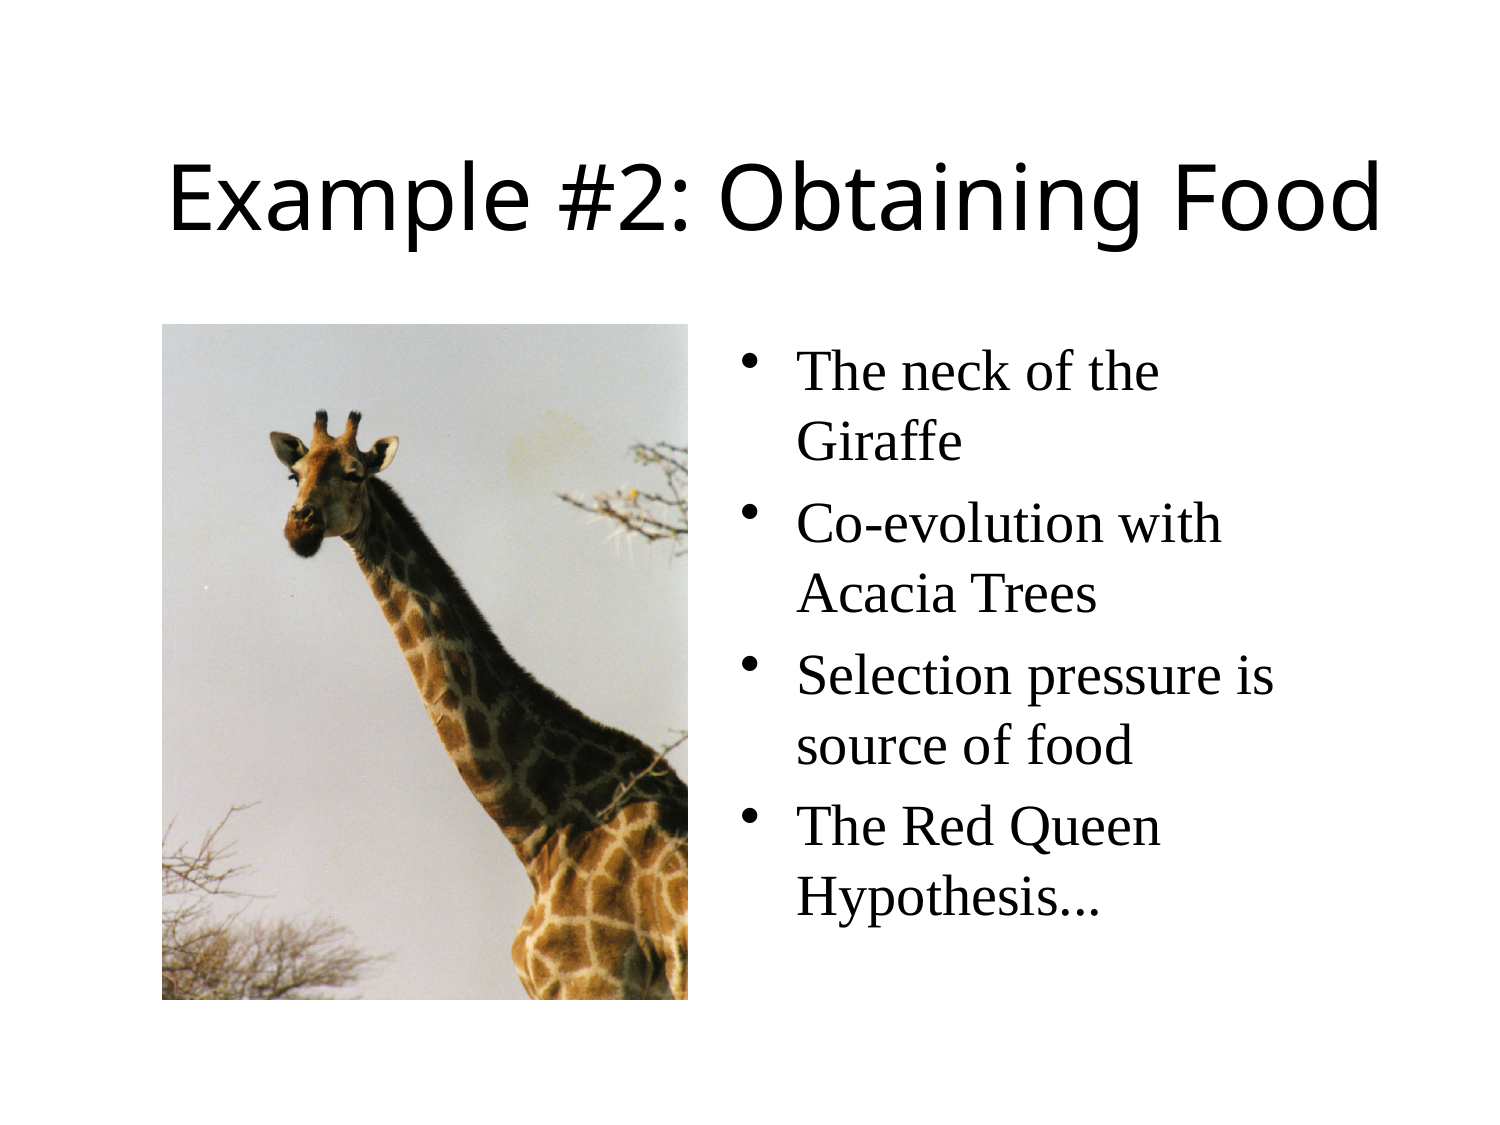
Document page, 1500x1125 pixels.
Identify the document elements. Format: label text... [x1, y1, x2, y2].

title Example #2: Obtaining Food [150, 99, 1425, 288]
list The neck of the Giraffe Co-evolution with Acacia Trees Selection pressure is source of food The Red Queen Hypothesis... [725, 324, 1350, 1000]
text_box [162, 324, 688, 1000]
